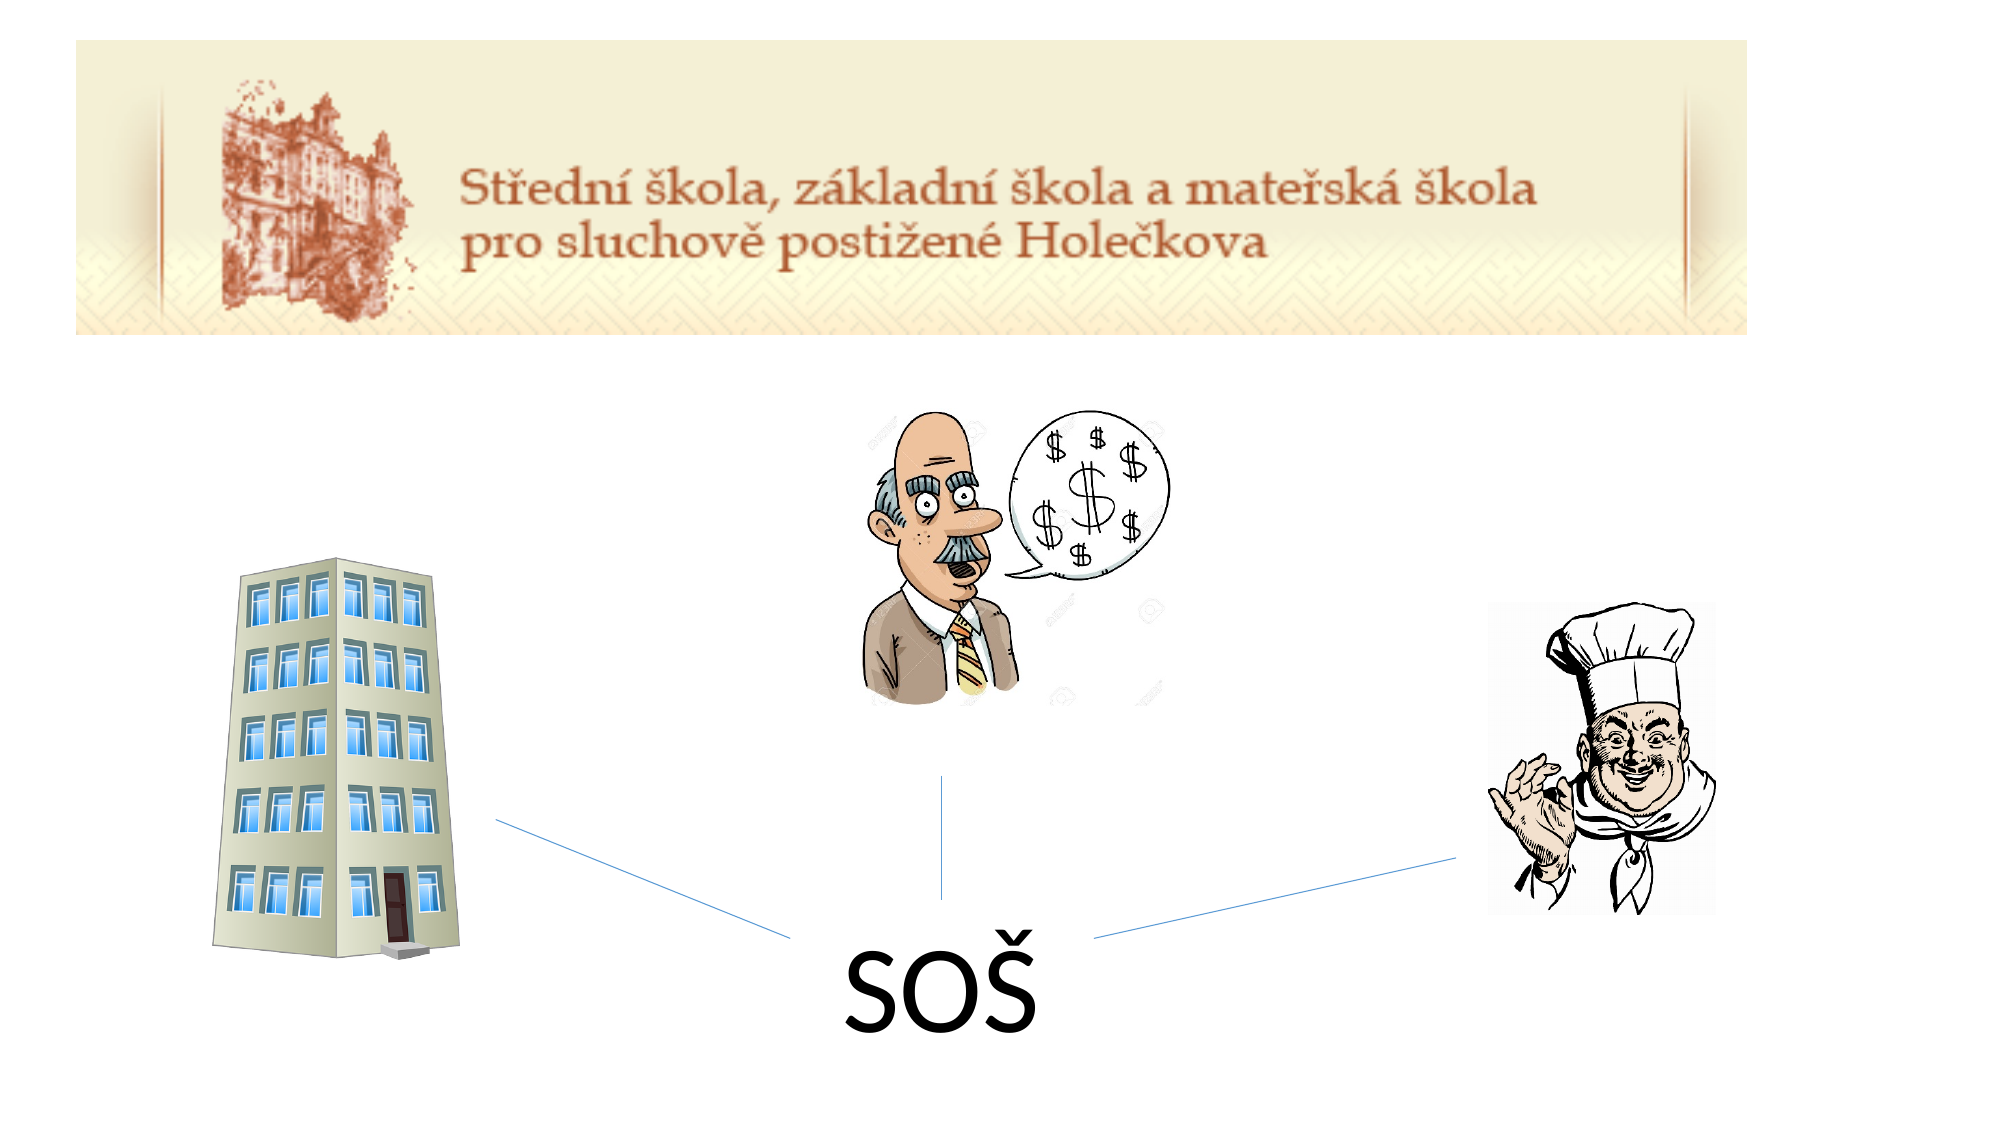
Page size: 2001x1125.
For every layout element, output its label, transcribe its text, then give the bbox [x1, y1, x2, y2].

picture [1488, 602, 1716, 915]
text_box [1093, 857, 1457, 939]
picture [212, 557, 460, 960]
picture [859, 408, 1173, 706]
text_box SOŠ [620, 899, 1263, 1065]
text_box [495, 819, 791, 939]
picture [76, 40, 1747, 335]
